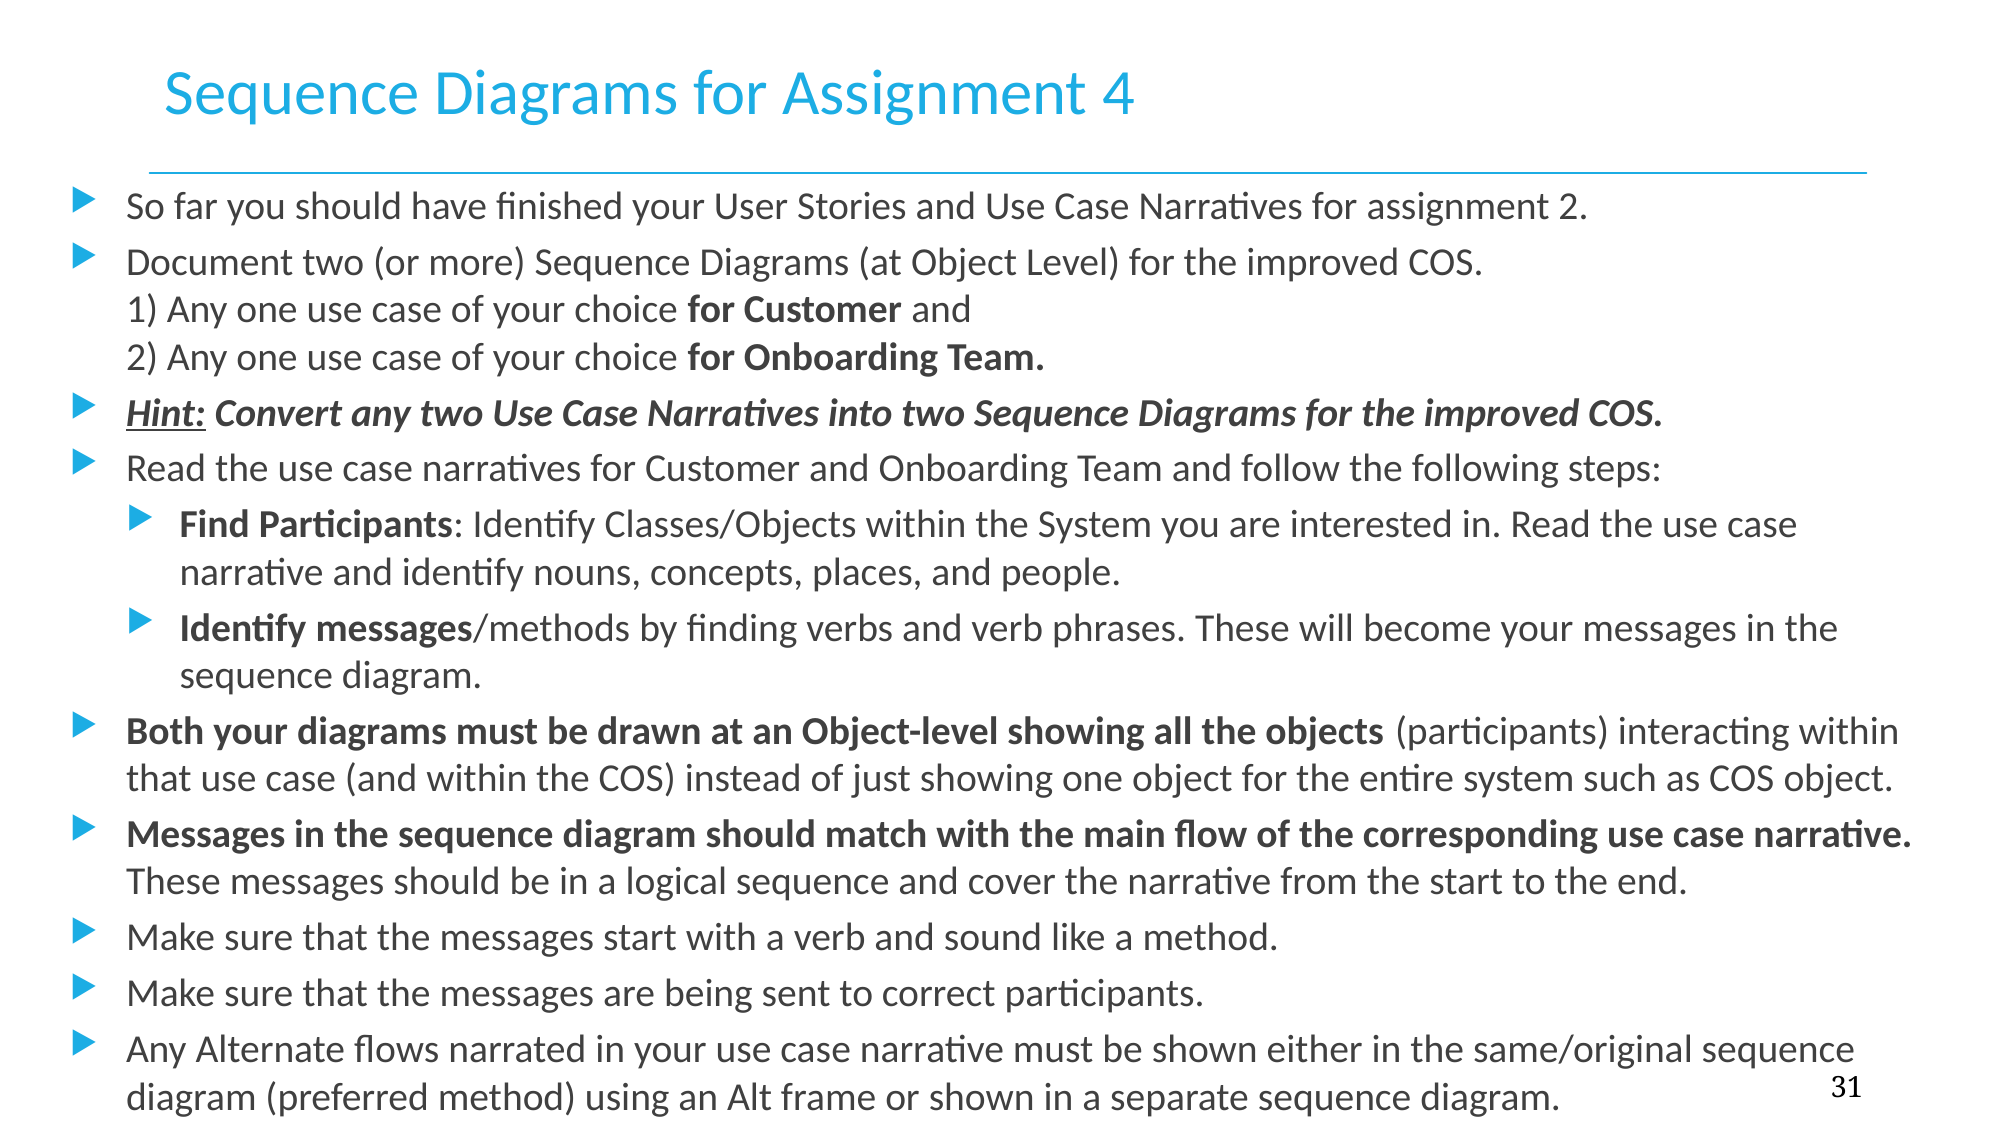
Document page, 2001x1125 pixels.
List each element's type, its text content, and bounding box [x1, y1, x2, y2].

title Sequence Diagrams for Assignment 4 [149, 42, 1750, 136]
text_box So far you should have finished your User Stories and Use Case Narratives for assignment 2. Document two (or more) Sequence Diagrams (at Object Level) for the improved COS. 1) Any one use case of your choice for Customer and 2) Any one use case of your choice for Onboarding Team. Hint: Convert any two Use Case Narratives into two Sequence Diagrams for the improved COS. Read the use case narratives for Customer and Onboarding Team and follow the following steps: Find Participants: Identify Classes/Objects within the System you are interested in. Read the use case narrative and identify nouns, concepts, places, and people. Identify messages/methods by finding verbs and verb phrases. These will become your messages in the sequence diagram. Both your diagrams must be drawn at an Object-level showing all the objects (participants) interacting within that use case (and within the COS) instead of just showing one object for the entire system such as COS object. Messages in the sequence diagram should match with the main flow of the corresponding use case narrative. These messages should be in a logical sequence and cover the narrative from the start to the end. Make sure that the messages start with a verb and sound like a method. Make sure that the messages are being sent to correct participants. Any Alternate flows narrated in your use case narrative must be shown either in the same/original sequence diagram (preferred method) using an Alt frame or shown in a separate sequence diagram. [54, 172, 1957, 1118]
